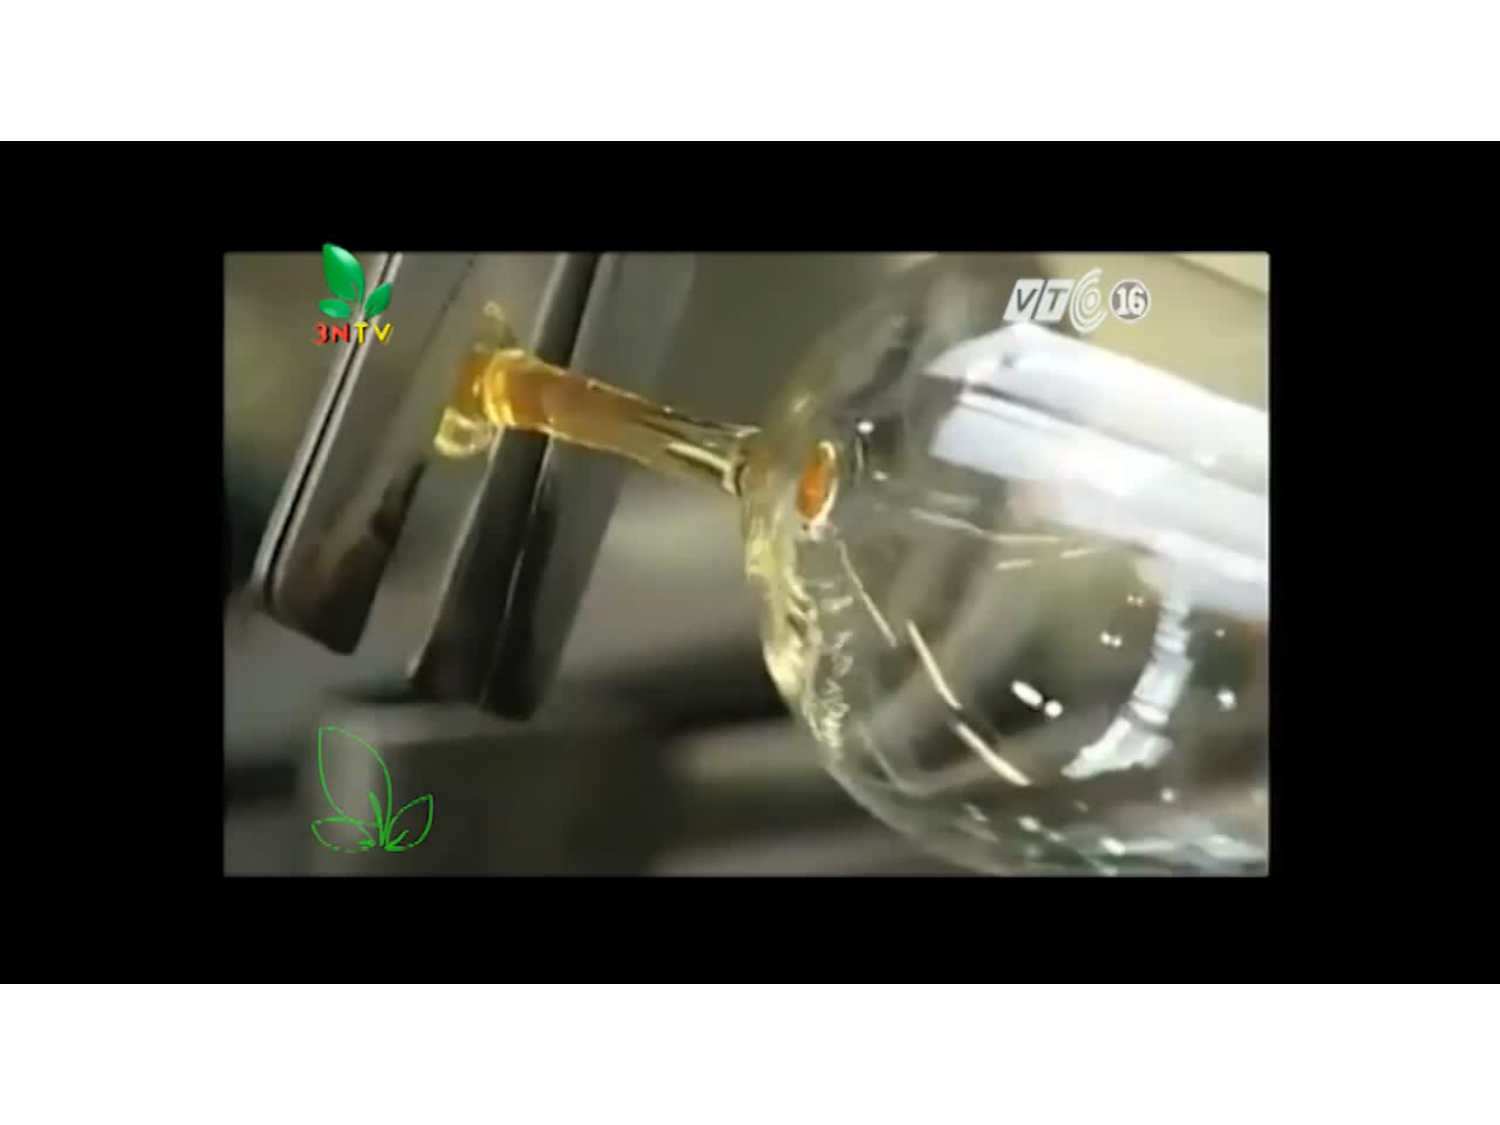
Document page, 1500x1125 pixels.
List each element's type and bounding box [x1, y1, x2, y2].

text_box [0, 140, 1500, 985]
